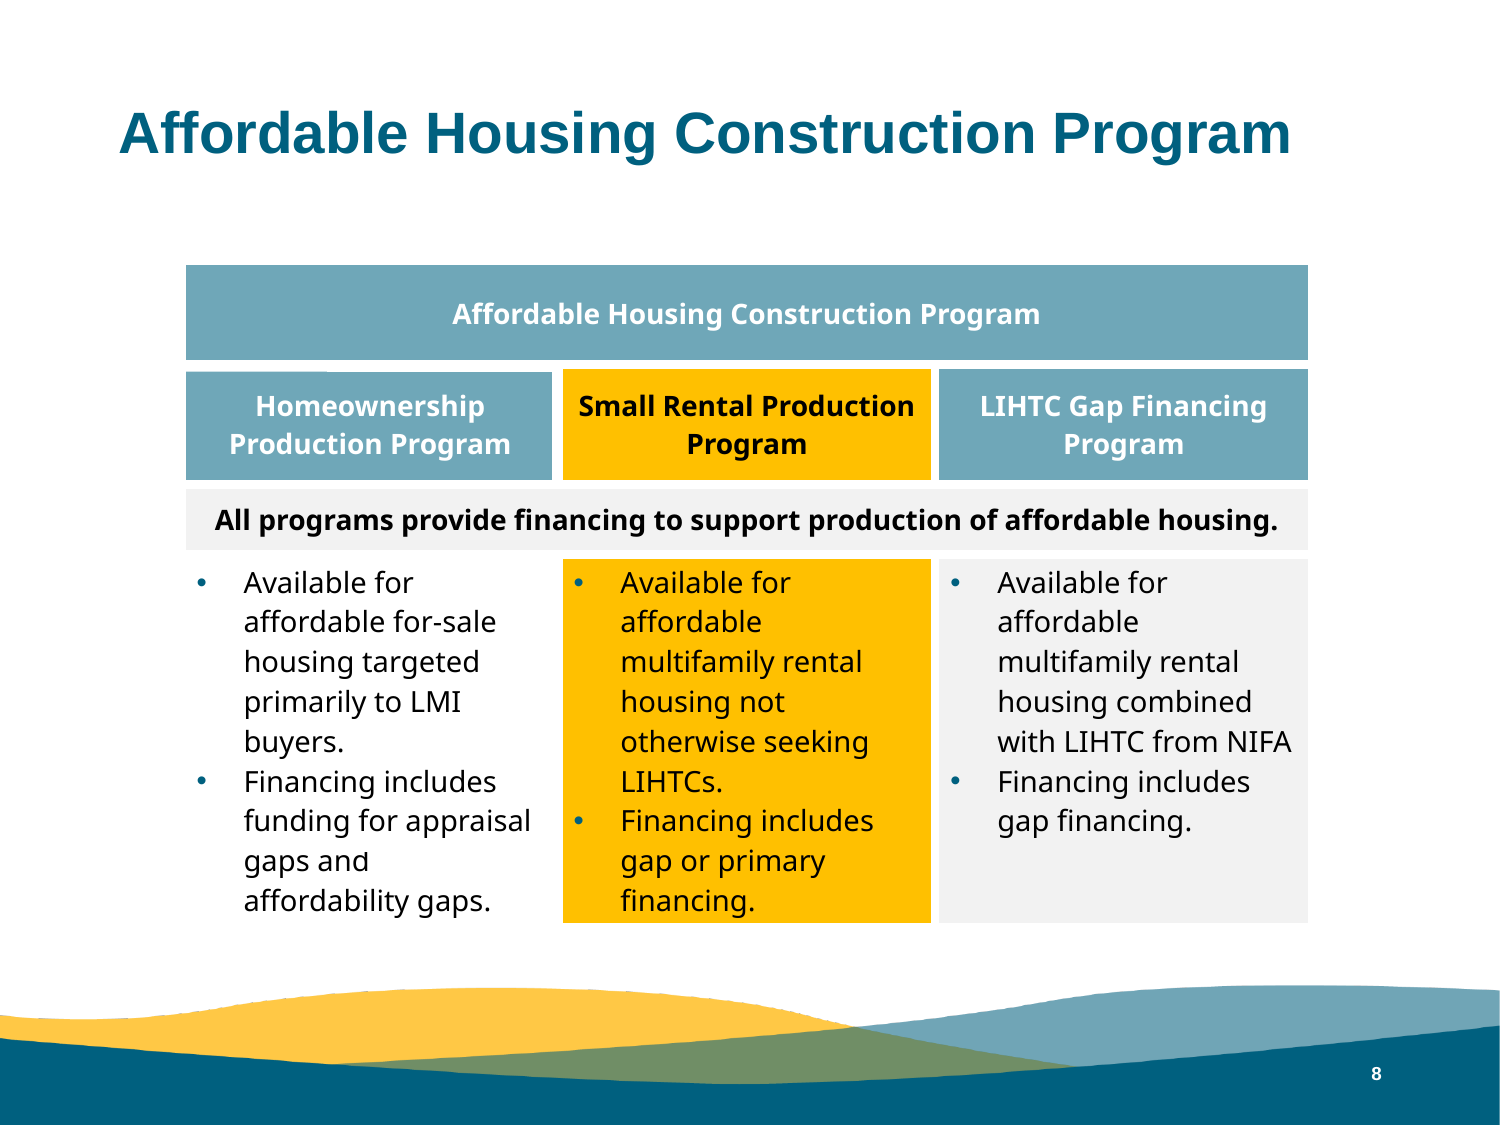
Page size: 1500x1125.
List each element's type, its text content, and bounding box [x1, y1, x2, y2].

table_header Affordable Housing Construction Program [186, 265, 1308, 360]
title Affordable Housing Construction Program [103, 59, 1394, 210]
slide_number 7 [1059, 1042, 1397, 1103]
table_cell LIHTC Gap Financing Program [939, 369, 1308, 480]
picture [0, 972, 1500, 1083]
table_cell All programs provide financing to support production of affordable housing. [556, 489, 1308, 550]
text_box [180, 365, 556, 852]
table_cell Small Rental Production Program [563, 369, 931, 480]
table_cell Available for affordable multifamily rental housing combined with LIHTC from NIFA Financing includes gap financing. [939, 559, 1308, 923]
table_cell Available for affordable for-sale housing targeted primarily to LMI buyers. Financing includes funding for appraisal gaps and affordability gaps. [186, 852, 554, 923]
table_cell Available for affordable multifamily rental housing not otherwise seeking LIHTCs. Financing includes gap or primary financing. [563, 559, 931, 923]
